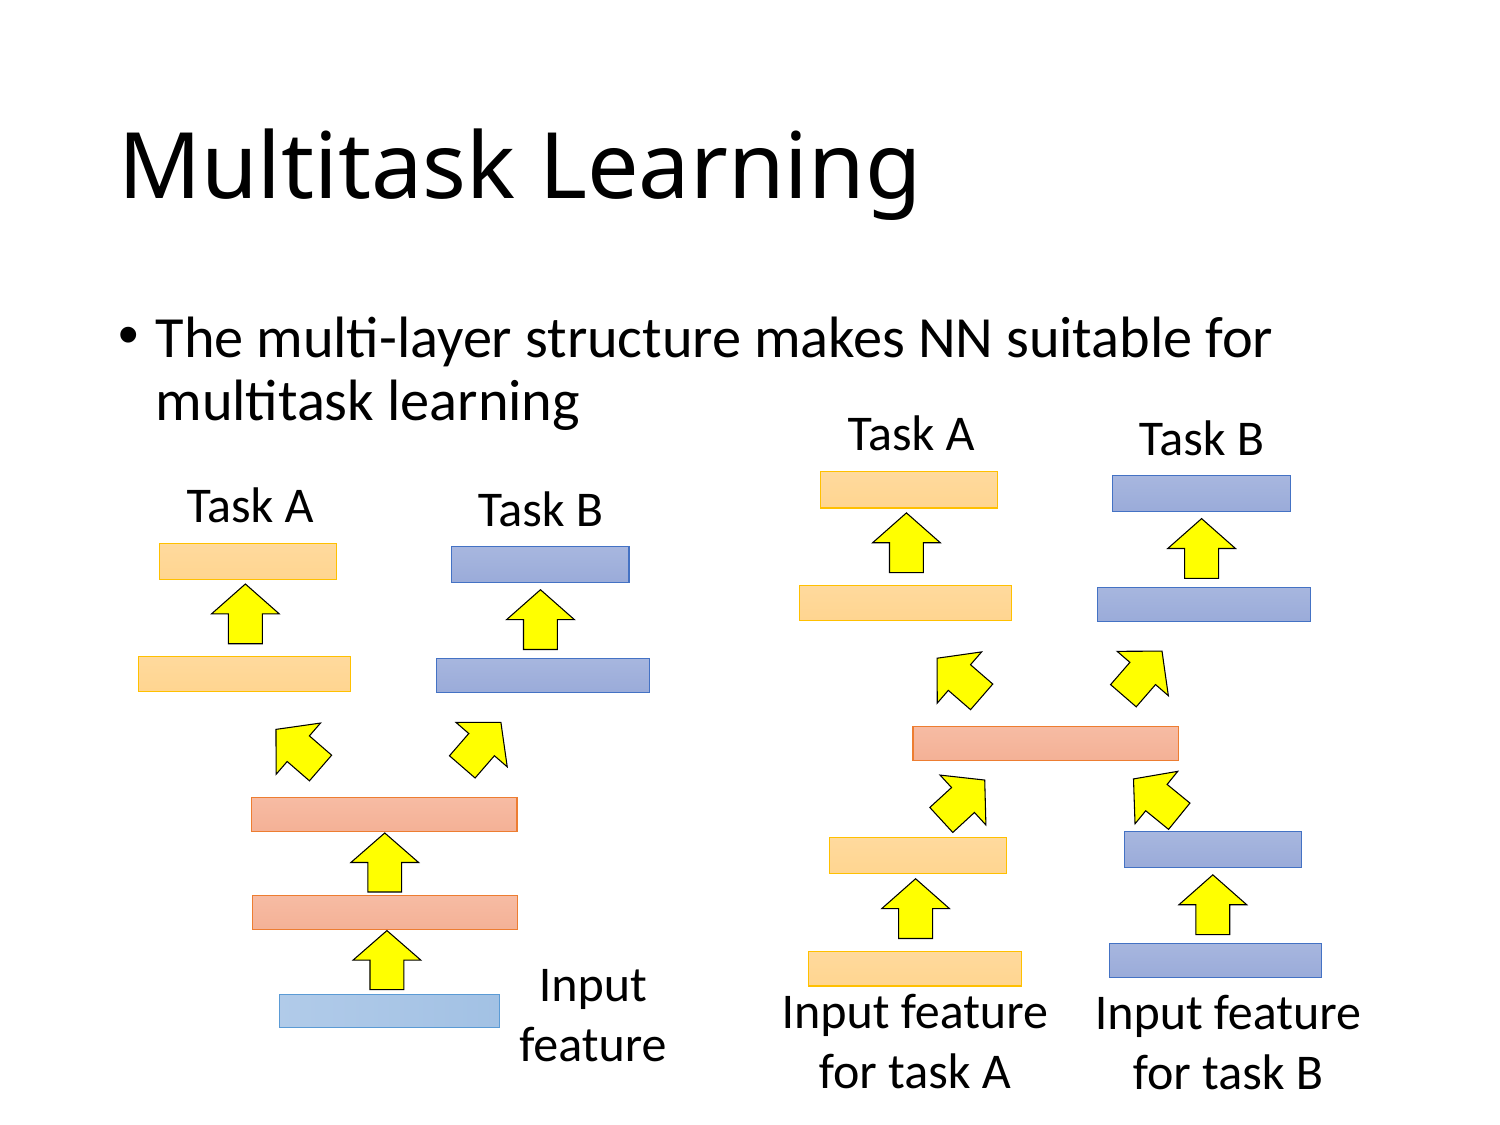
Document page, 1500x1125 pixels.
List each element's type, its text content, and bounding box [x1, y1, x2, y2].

text_box [1166, 517, 1237, 579]
list The multi-layer structure makes NN suitable for multitask learning [103, 299, 1397, 1014]
text_box [349, 832, 421, 893]
text_box [936, 651, 994, 711]
text_box [279, 994, 458, 1028]
text_box [252, 895, 518, 930]
text_box [1177, 874, 1249, 936]
text_box Task A [776, 393, 1046, 469]
text_box [351, 929, 423, 991]
text_box [1124, 831, 1302, 868]
text_box [159, 543, 337, 580]
text_box [436, 658, 650, 693]
text_box [880, 878, 951, 940]
text_box [1132, 770, 1191, 831]
text_box Task B [1067, 397, 1336, 473]
text_box Task A [115, 464, 385, 540]
text_box [1097, 587, 1311, 622]
text_box [820, 471, 998, 509]
text_box [829, 837, 1007, 874]
text_box [210, 583, 281, 645]
text_box [912, 726, 1179, 761]
text_box Task B [406, 469, 675, 544]
text_box [871, 512, 942, 574]
text_box [1112, 475, 1291, 512]
text_box [505, 589, 576, 651]
text_box [275, 722, 333, 782]
text_box [138, 656, 351, 692]
text_box [1109, 943, 1322, 972]
text_box [451, 546, 630, 583]
text_box [251, 797, 518, 832]
text_box [799, 585, 1012, 621]
text_box [929, 774, 987, 834]
text_box Input feature for task A [752, 970, 1078, 1106]
text_box Input feature [458, 944, 728, 1079]
title Multitask Learning [103, 59, 1397, 278]
text_box [1109, 650, 1170, 708]
text_box [808, 951, 1022, 970]
text_box [448, 721, 508, 779]
text_box Input feature for task B [1065, 972, 1391, 1108]
